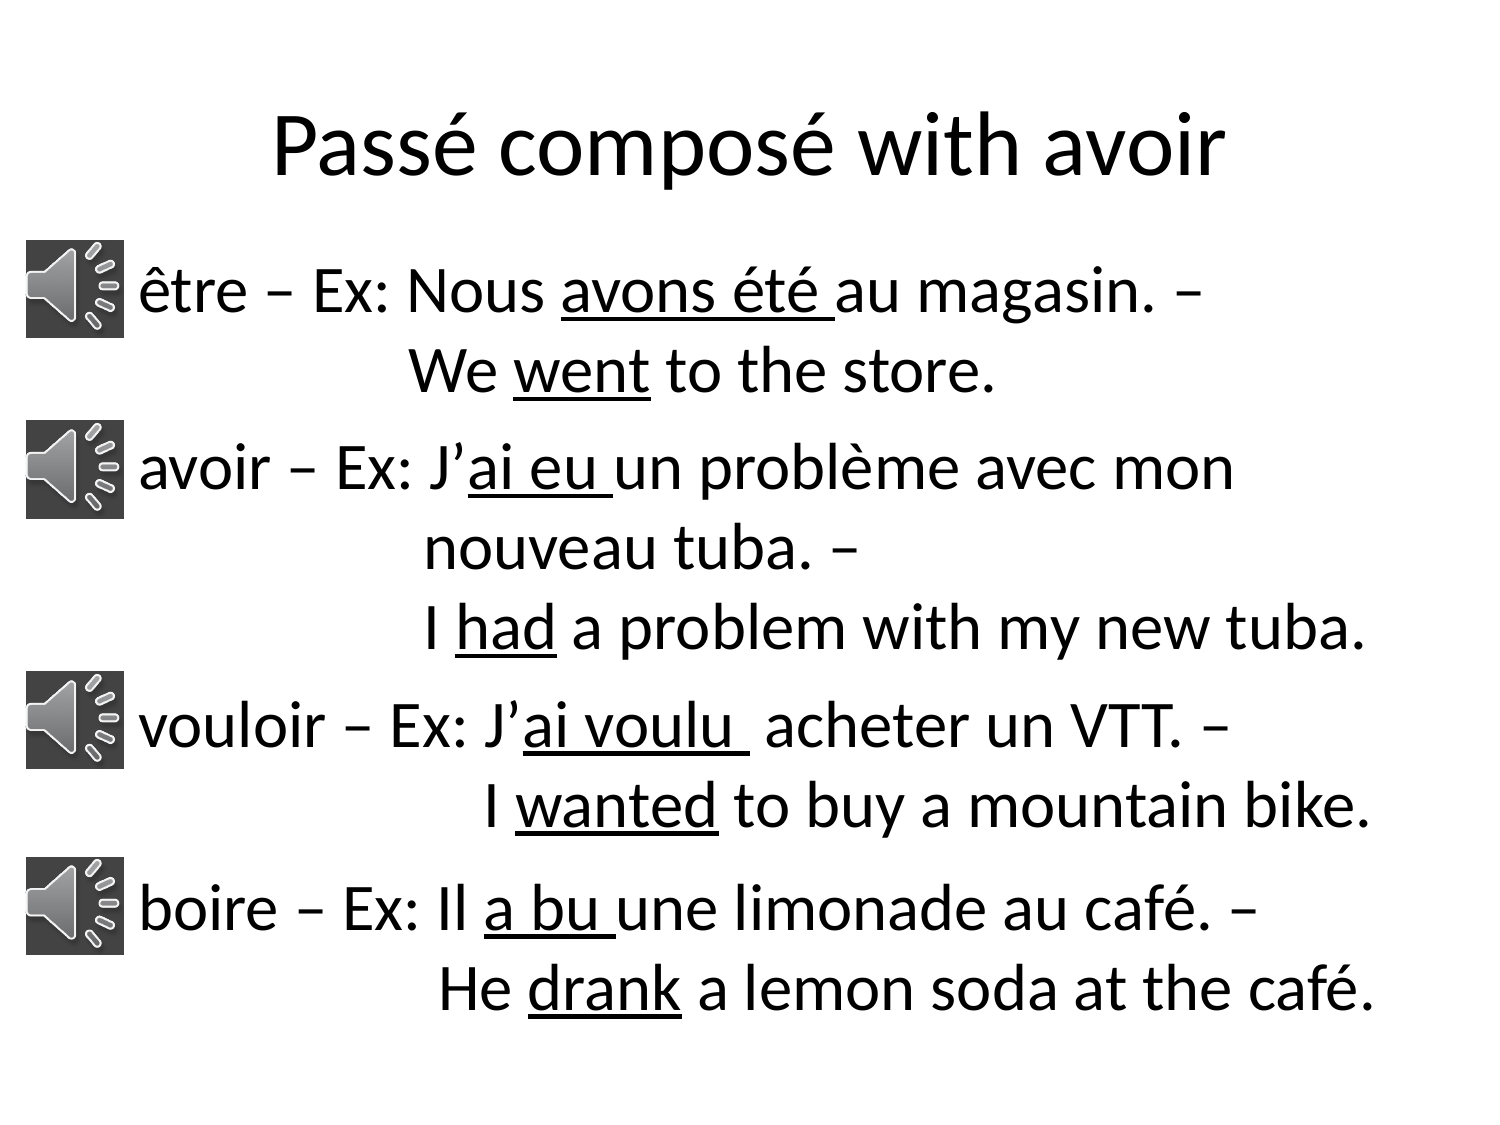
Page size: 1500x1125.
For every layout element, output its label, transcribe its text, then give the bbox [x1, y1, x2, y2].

picture [24, 670, 126, 771]
title Passé composé with avoir [75, 45, 1425, 233]
picture [24, 419, 126, 520]
picture [24, 238, 126, 340]
text_box vouloir – Ex: J’ai voulu acheter un VTT. – I wanted to buy a mountain bike. [123, 672, 1484, 848]
text_box avoir – Ex: J’ai eu un problème avec mon nouveau tuba. – I had a problem with my new tuba. [123, 415, 1484, 671]
picture [24, 855, 126, 957]
text_box être – Ex: Nous avons été au magasin. – We went to the store. [123, 238, 1484, 414]
text_box boire – Ex: Il a bu une limonade au café. – He drank a lemon soda at the café. [123, 856, 1484, 1031]
